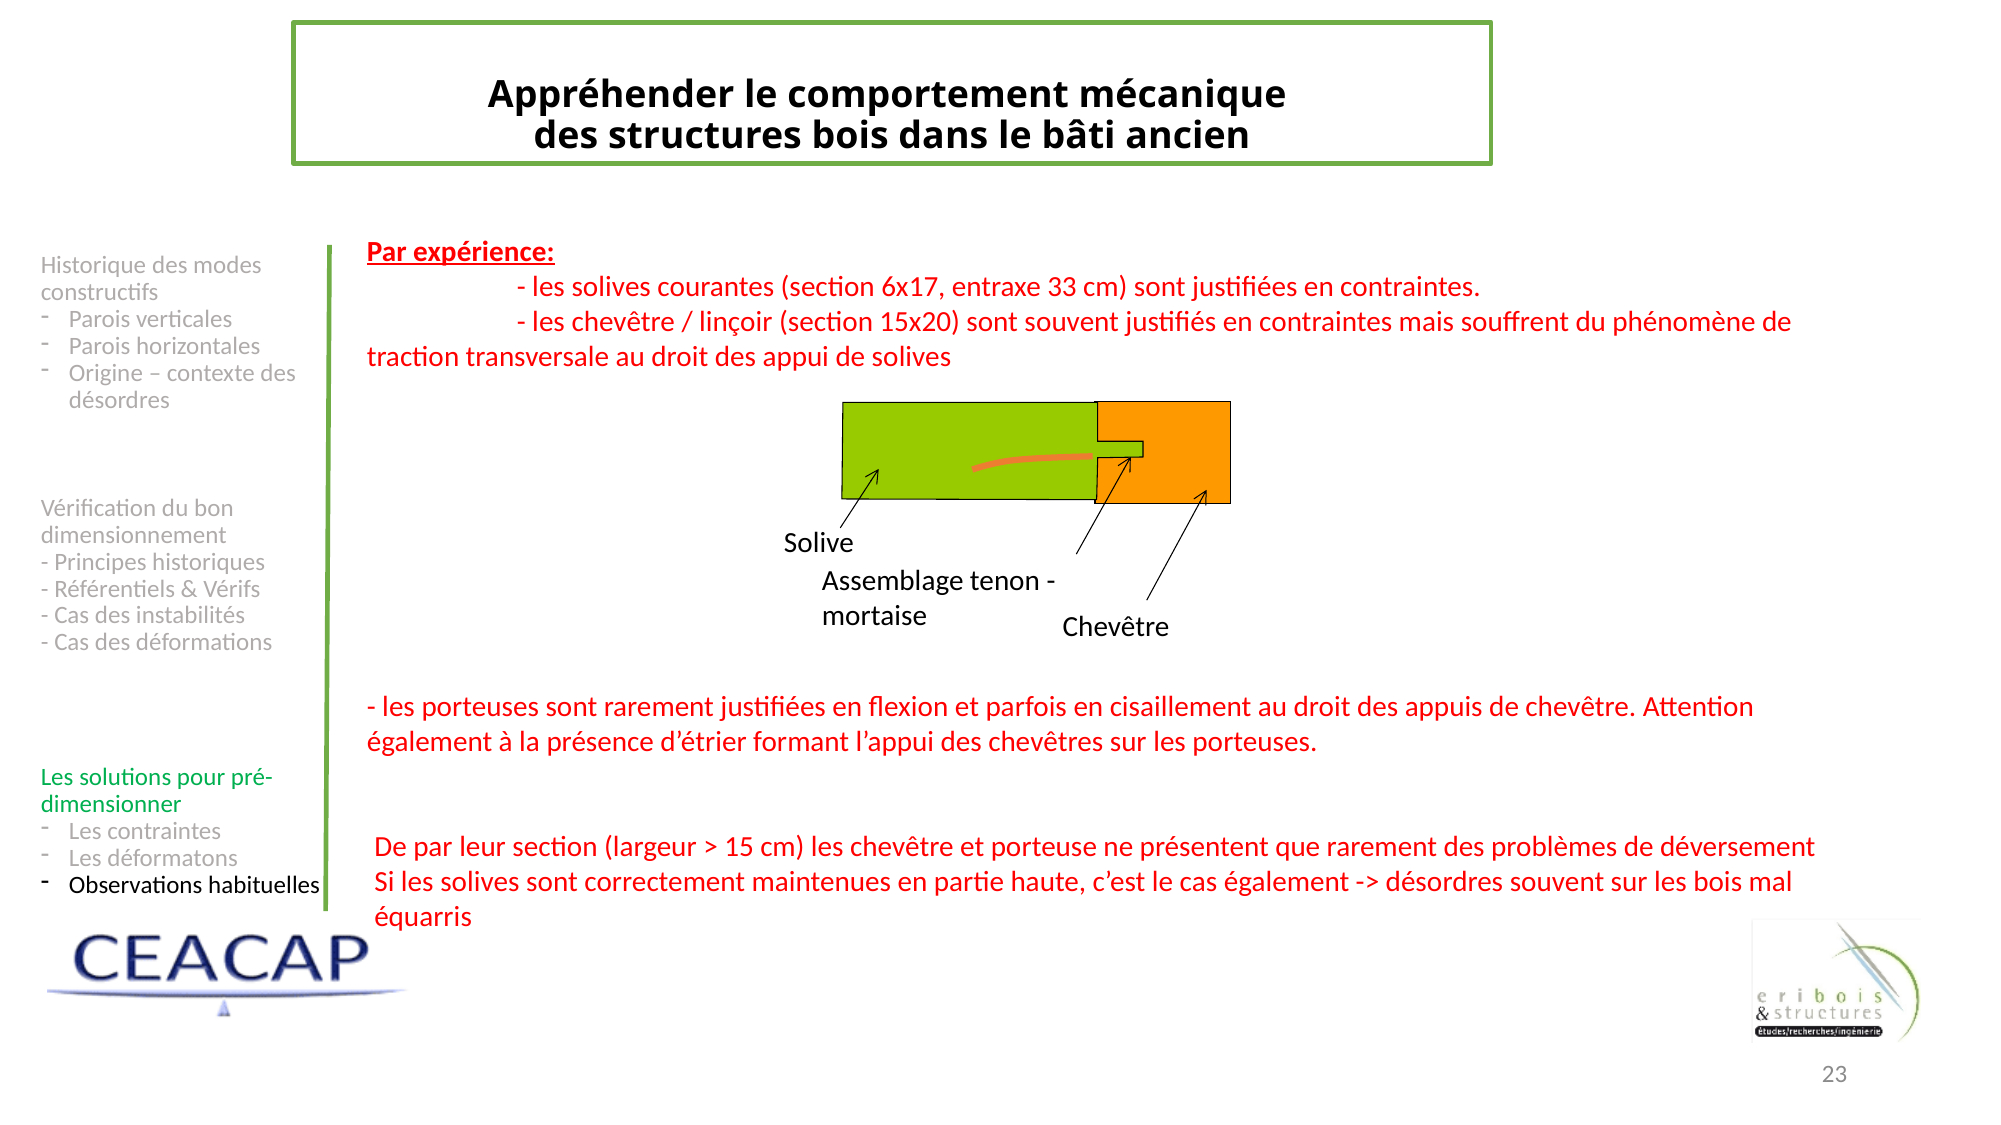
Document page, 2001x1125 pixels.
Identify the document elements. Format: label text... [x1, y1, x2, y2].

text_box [769, 401, 1231, 651]
slide_number 23 [1412, 1042, 1863, 1103]
text_box Appréhender le comportement mécanique des structures bois dans le bâti ancien [293, 22, 1492, 164]
picture [1748, 915, 1921, 1043]
text_box Par expérience: - les solives courantes (section 6x17, entraxe 33 cm) sont justifiées en contraintes. - les chevêtre / linçoir (section 15x20) sont souvent justifiés en contraintes mais souffrent du phénomène de traction transversale au droit des appui de solives - les porteuses sont rarement justifiées en flexion et parfois en cisaillement au droit des appuis de chevêtre. Attention également à la présence d’étrier formant l’appui des chevêtres sur les porteuses. [352, 224, 1870, 800]
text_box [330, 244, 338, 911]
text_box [325, 244, 330, 912]
text_box Historique des modes constructifs Parois verticales Parois horizontales Origine – contexte des désordres Vérification du bon dimensionnement - Principes historiques - Référentiels & Vérifs - Cas des instabilités - Cas des déformations Les solutions pour pré-dimensionner Les contraintes Les déformatons Observations habituelles [25, 244, 325, 918]
picture [47, 911, 420, 1048]
text_box De par leur section (largeur > 15 cm) les chevêtre et porteuse ne présentent que rarement des problèmes de déversement Si les solives sont correctement maintenues en partie haute, c’est le cas également -> désordres souvent sur les bois mal équarris [359, 819, 1877, 940]
